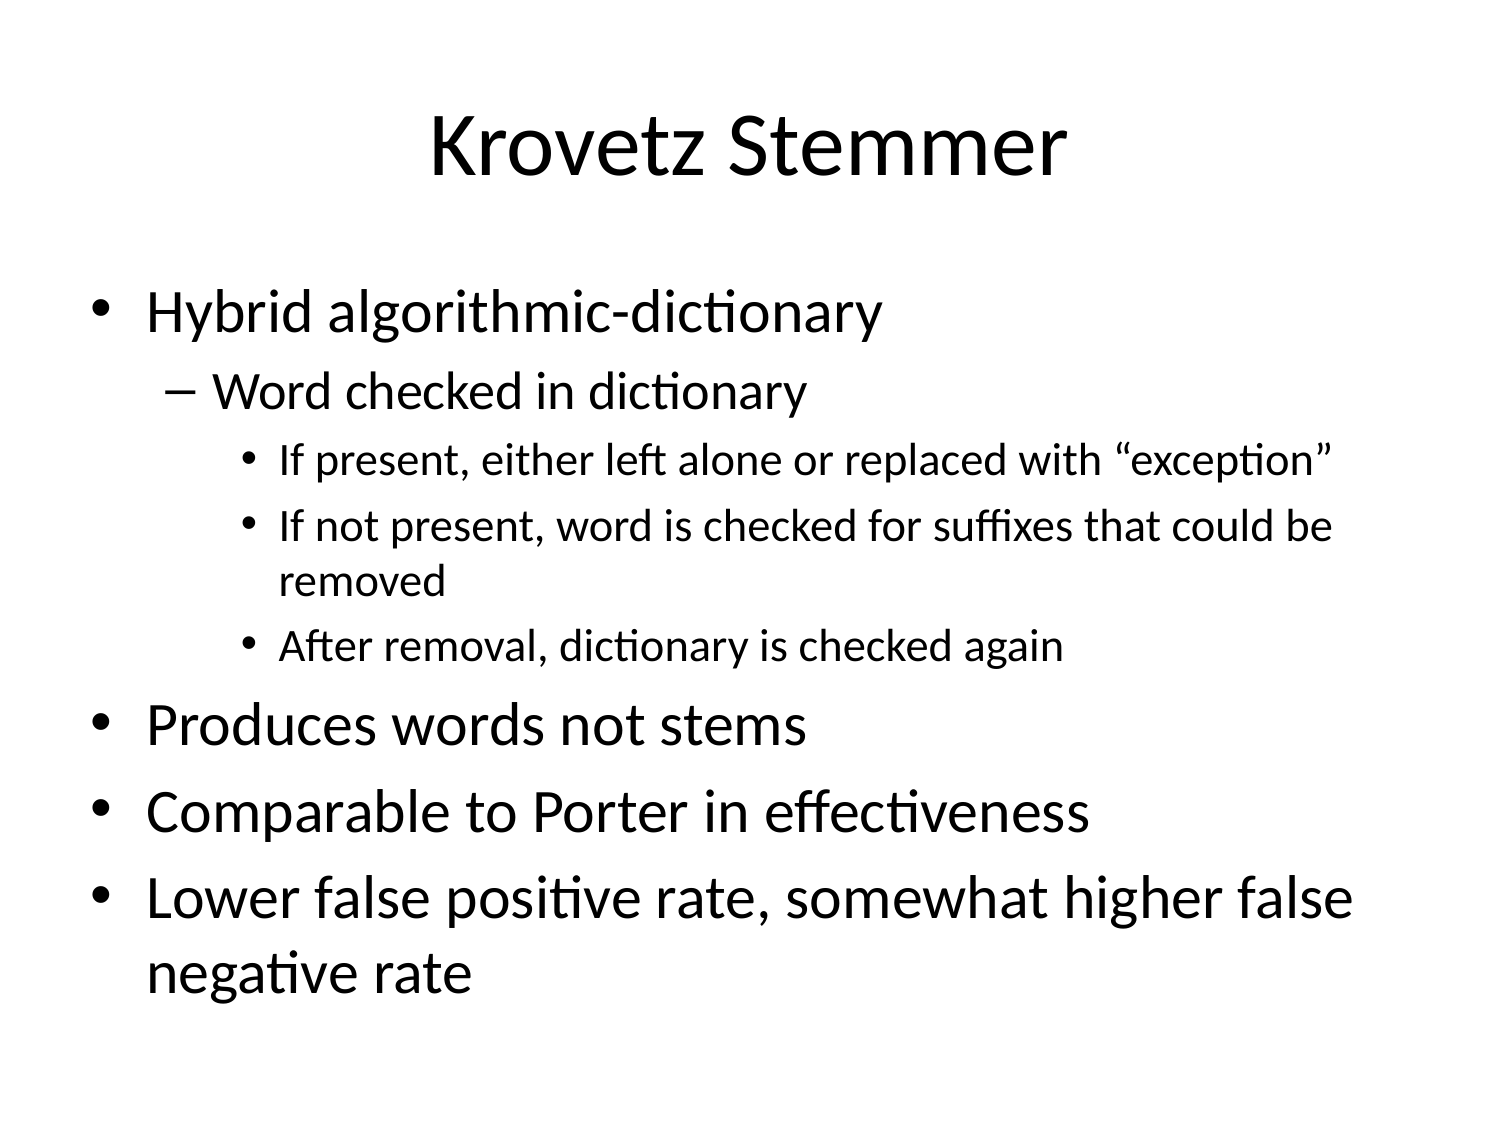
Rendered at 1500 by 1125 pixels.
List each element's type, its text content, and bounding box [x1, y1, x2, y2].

list Hybrid algorithmic-dictionary Word checked in dictionary If present, either left alone or replaced with “exception” If not present, word is checked for suffixes that could be removed After removal, dictionary is checked again Produces words not stems Comparable to Porter in effectiveness Lower false positive rate, somewhat higher false negative rate [75, 262, 1425, 1025]
title Krovetz Stemmer [75, 45, 1425, 233]
